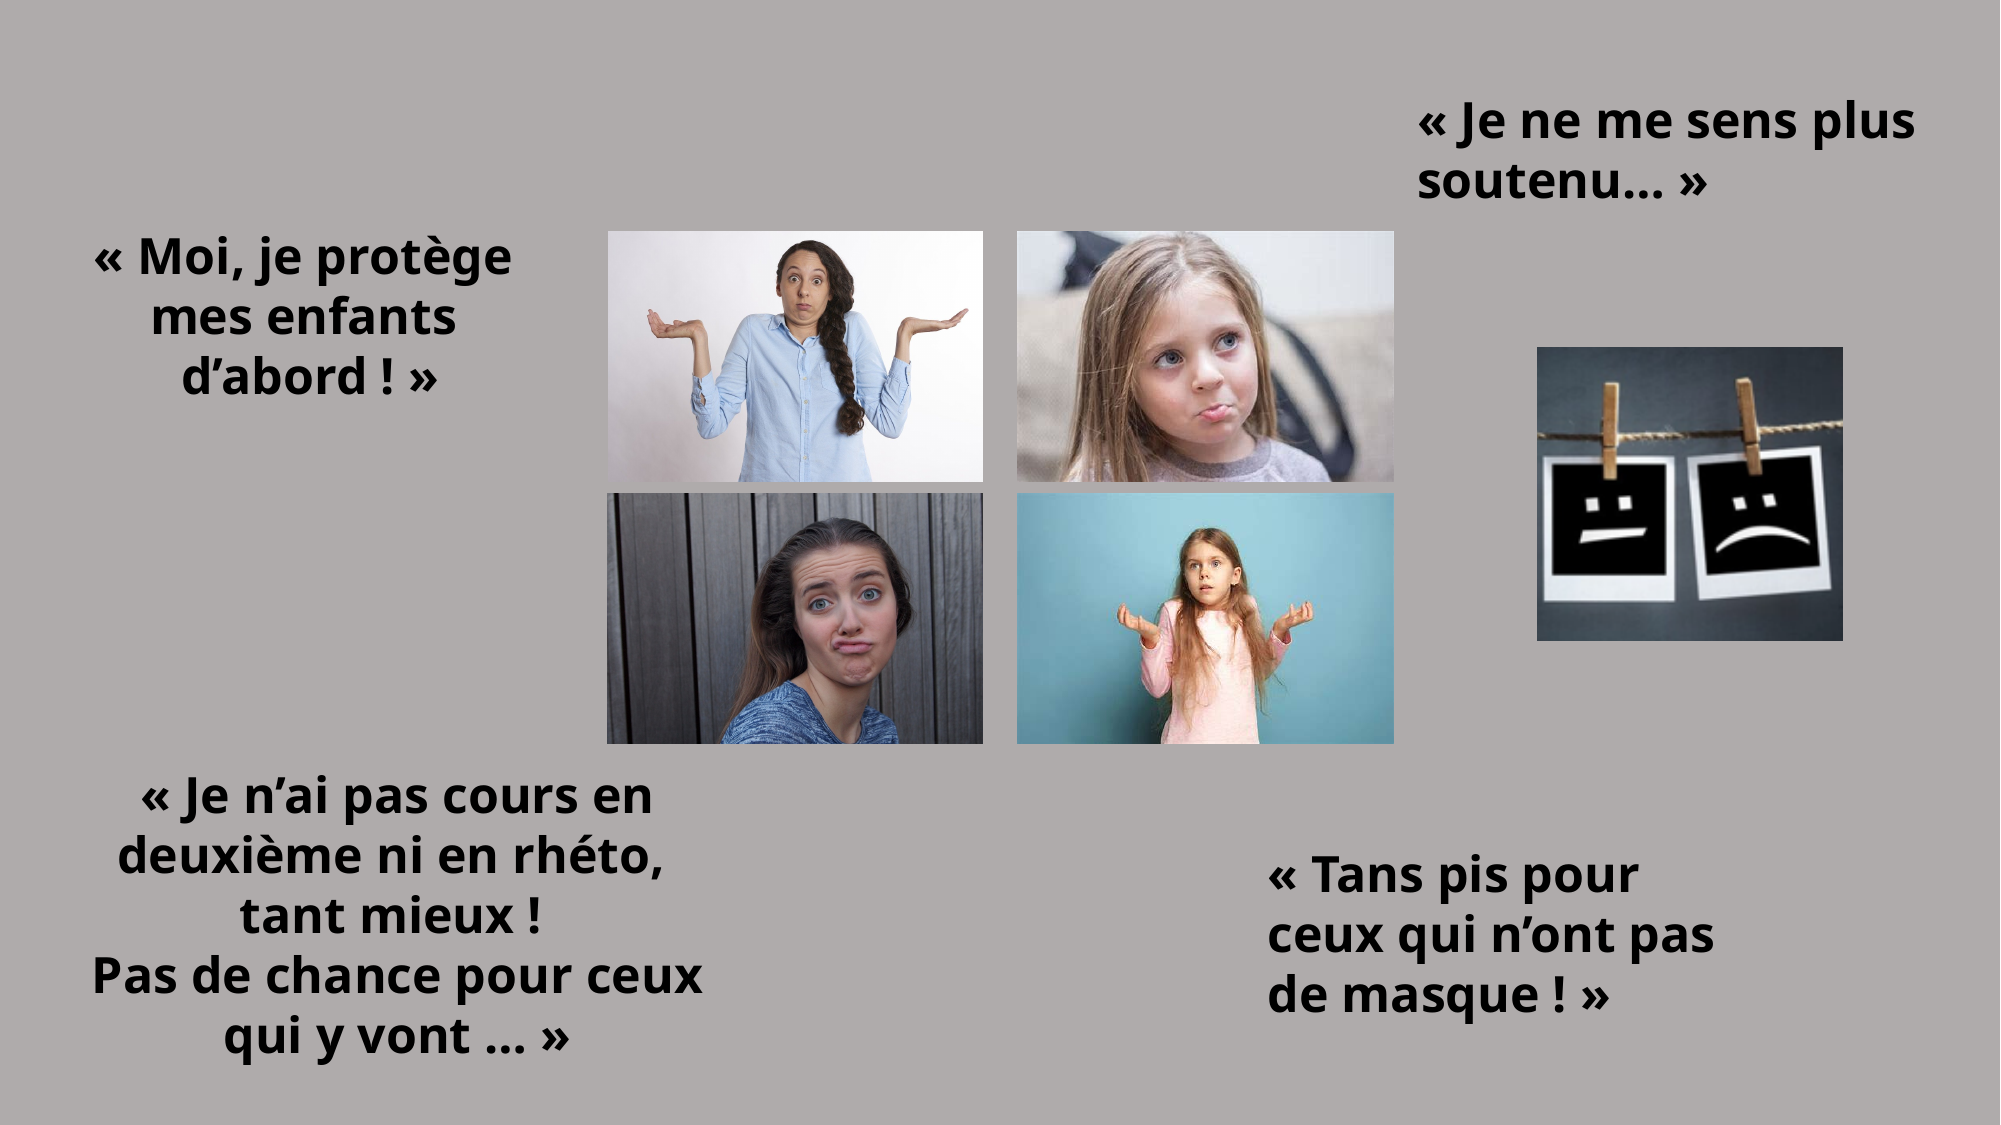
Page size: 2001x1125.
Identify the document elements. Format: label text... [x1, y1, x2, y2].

text_box « Tans pis pour ceux qui n’ont pas de masque ! » [1253, 835, 1759, 1031]
picture [1017, 231, 1394, 482]
text_box « Moi, je protège mes enfants d’abord ! » [7, 217, 613, 412]
text_box « Je n’ai pas cours en deuxième ni en rhéto, tant mieux ! Pas de chance pour ceux qui y vont … » [40, 755, 755, 1071]
picture [608, 231, 983, 482]
picture [607, 493, 983, 744]
picture [1017, 493, 1394, 744]
picture [1537, 347, 1843, 641]
text_box « Je ne me sens plus soutenu… » [1402, 80, 1978, 216]
